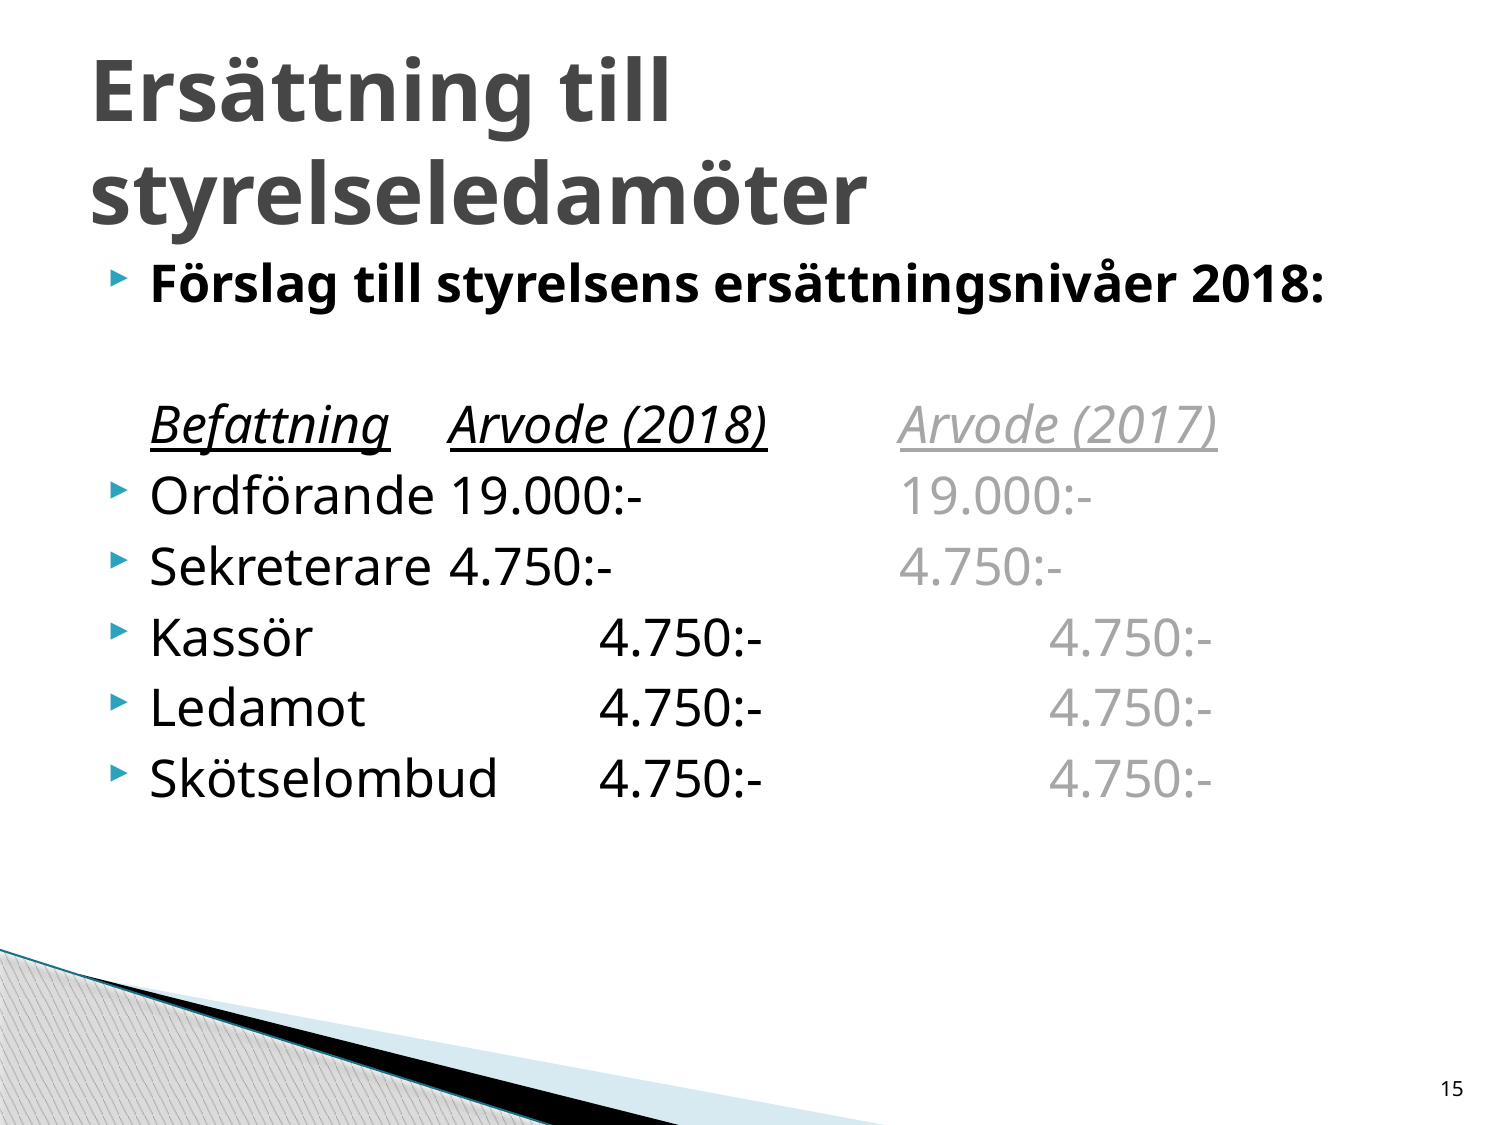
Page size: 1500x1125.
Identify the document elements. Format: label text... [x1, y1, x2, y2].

list Förslag till styrelsens ersättningsnivåer 2018: Befattning Arvode (2018) Arvode (2017) Ordförande 19.000:- 19.000:- Sekreterare 4.750:- 4.750:- Kassör 4.750:- 4.750:- Ledamot 4.750:- 4.750:- Skötselombud 4.750:- 4.750:- [75, 243, 1425, 986]
title Ersättning till styrelseledamöter [75, 45, 1425, 233]
slide_number 15 [1418, 1051, 1479, 1112]
